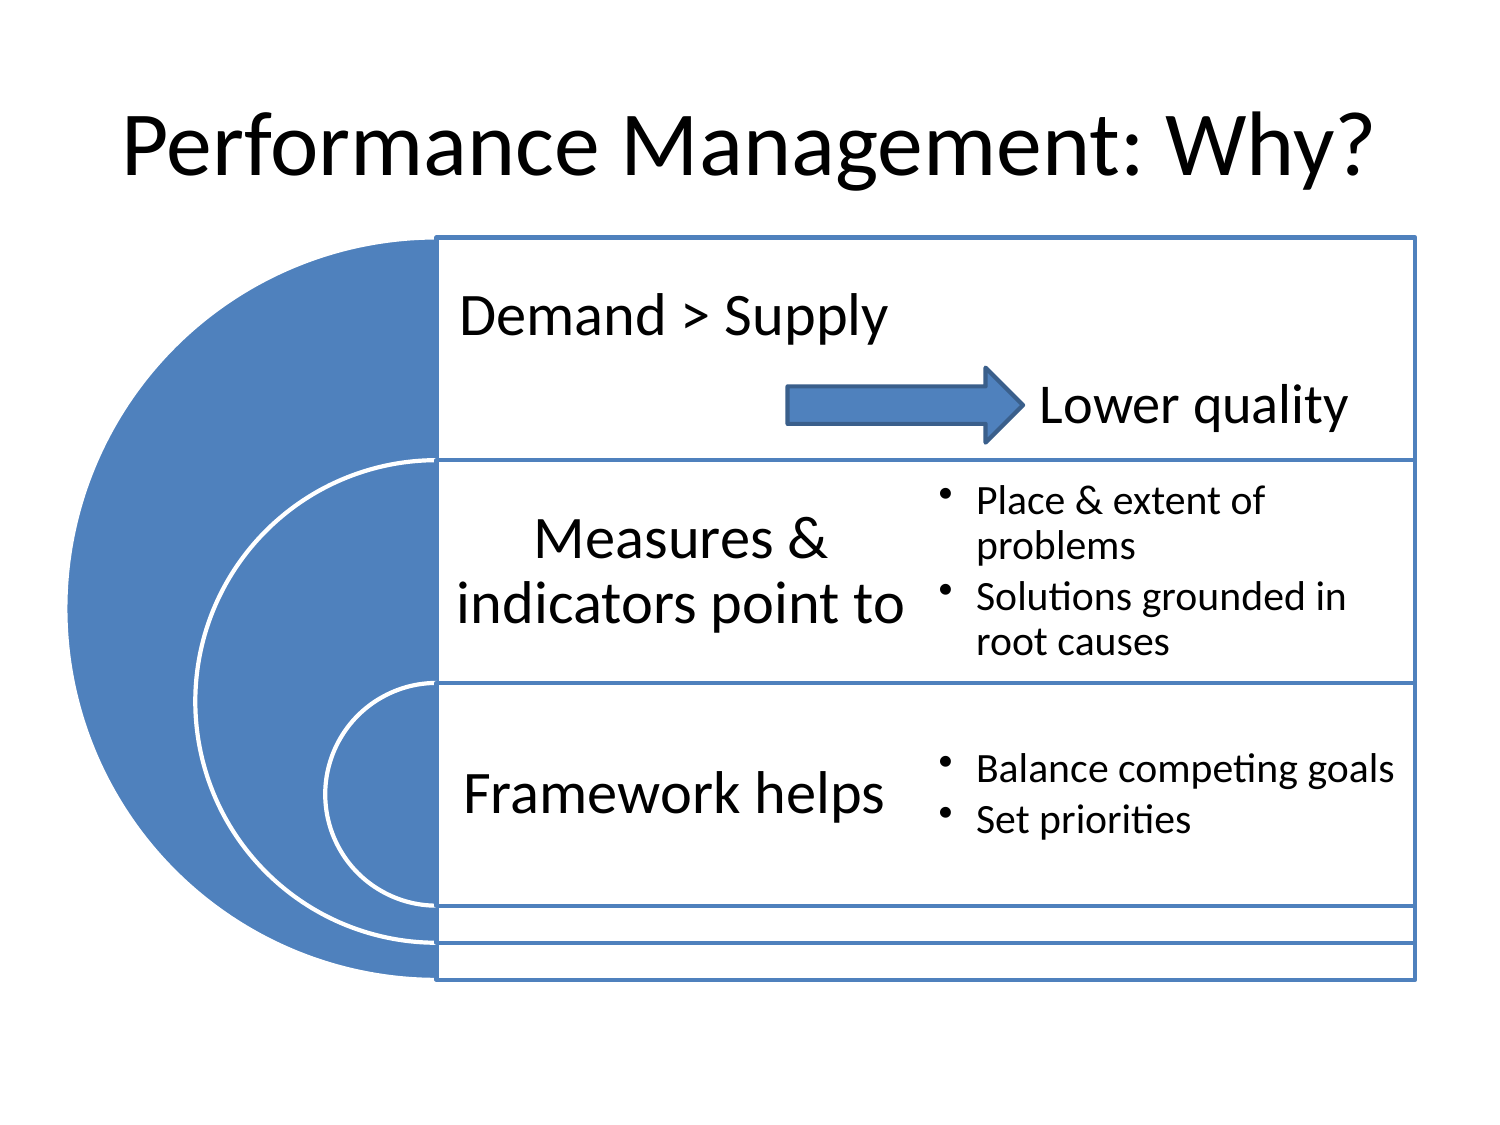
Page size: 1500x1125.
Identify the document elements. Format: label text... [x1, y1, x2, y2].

title Performance Management: Why? [75, 45, 1425, 233]
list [65, 237, 1416, 981]
